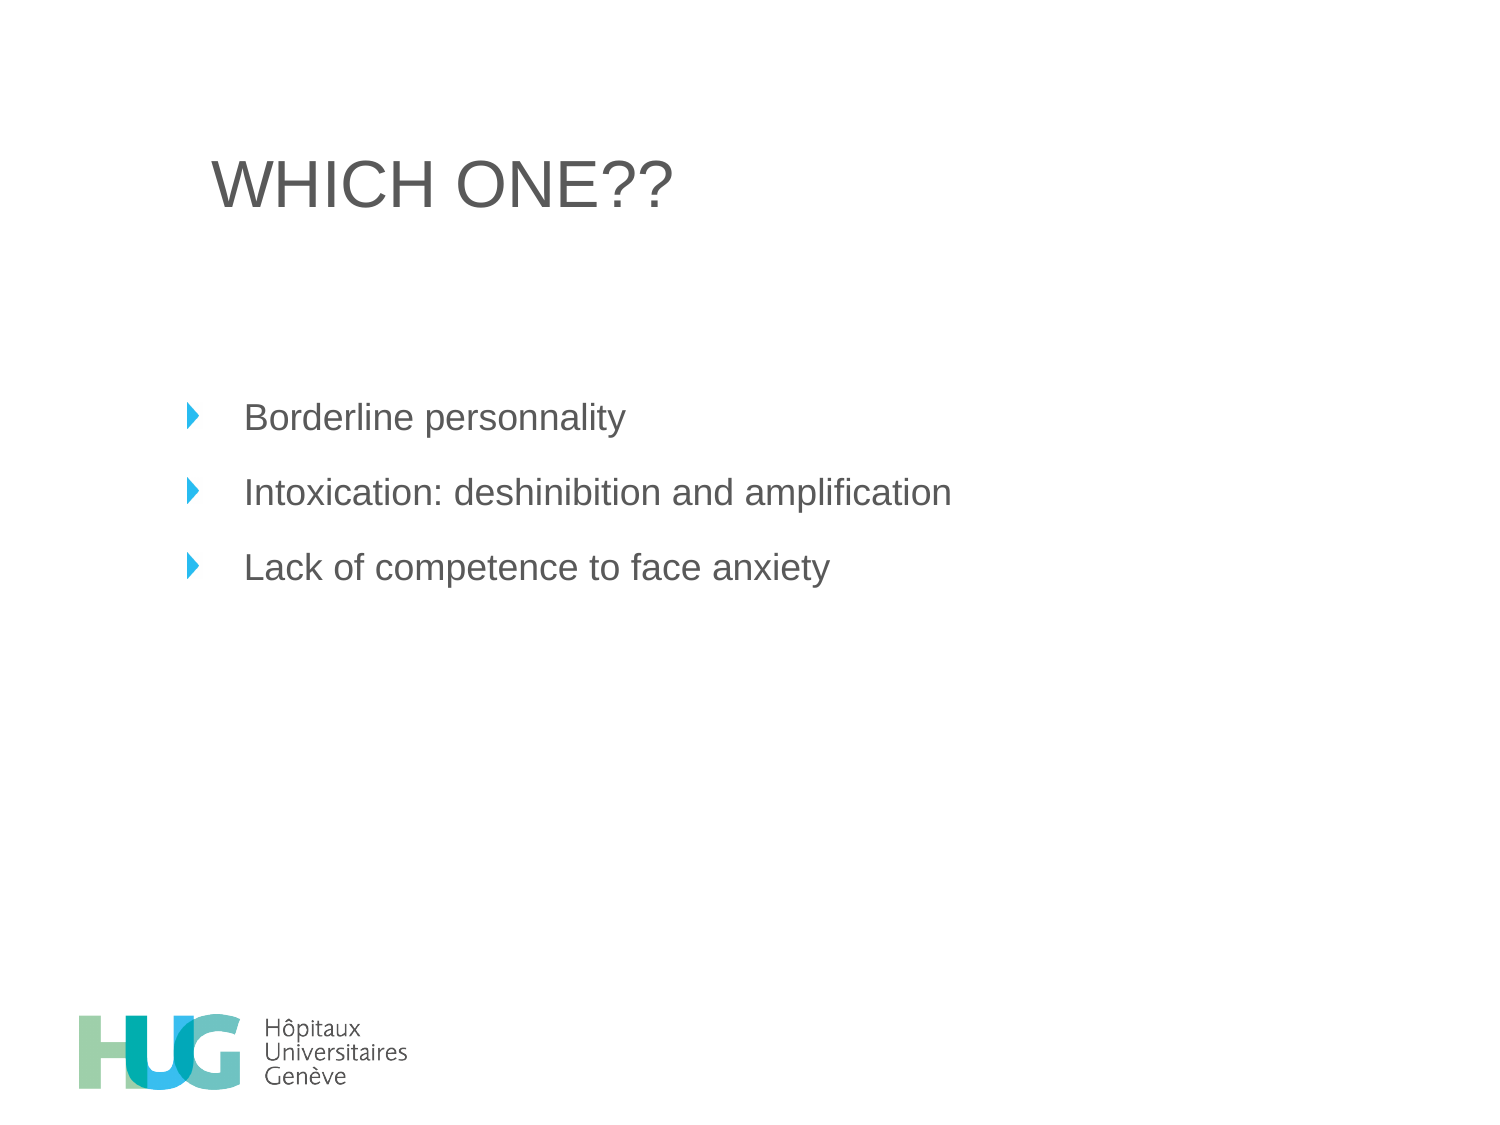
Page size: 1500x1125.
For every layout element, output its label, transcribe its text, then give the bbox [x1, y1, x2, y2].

picture [187, 552, 203, 579]
picture [79, 1014, 407, 1090]
picture [187, 477, 203, 504]
title Which one?? [210, 140, 1425, 305]
picture [187, 402, 203, 429]
list Borderline personnality Intoxication: deshinibition and amplification Lack of competence to face anxiety [187, 363, 1334, 995]
